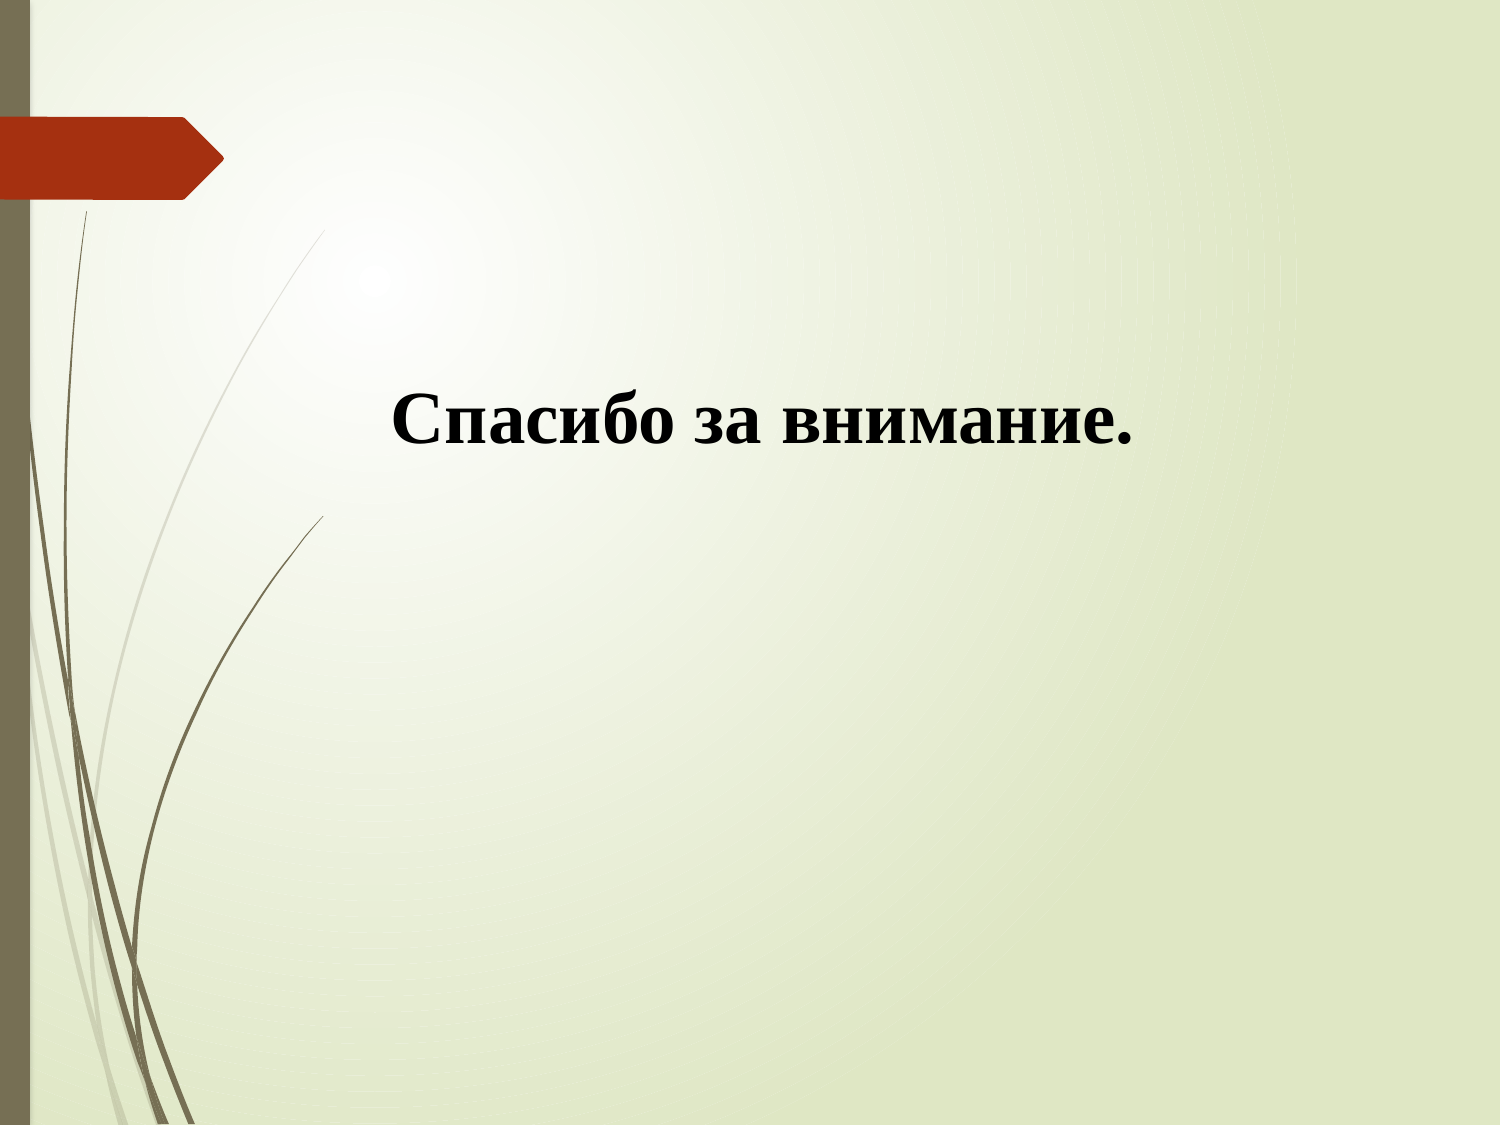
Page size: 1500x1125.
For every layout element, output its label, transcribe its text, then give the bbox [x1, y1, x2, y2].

text_box Спасибо за внимание. [375, 361, 1150, 467]
